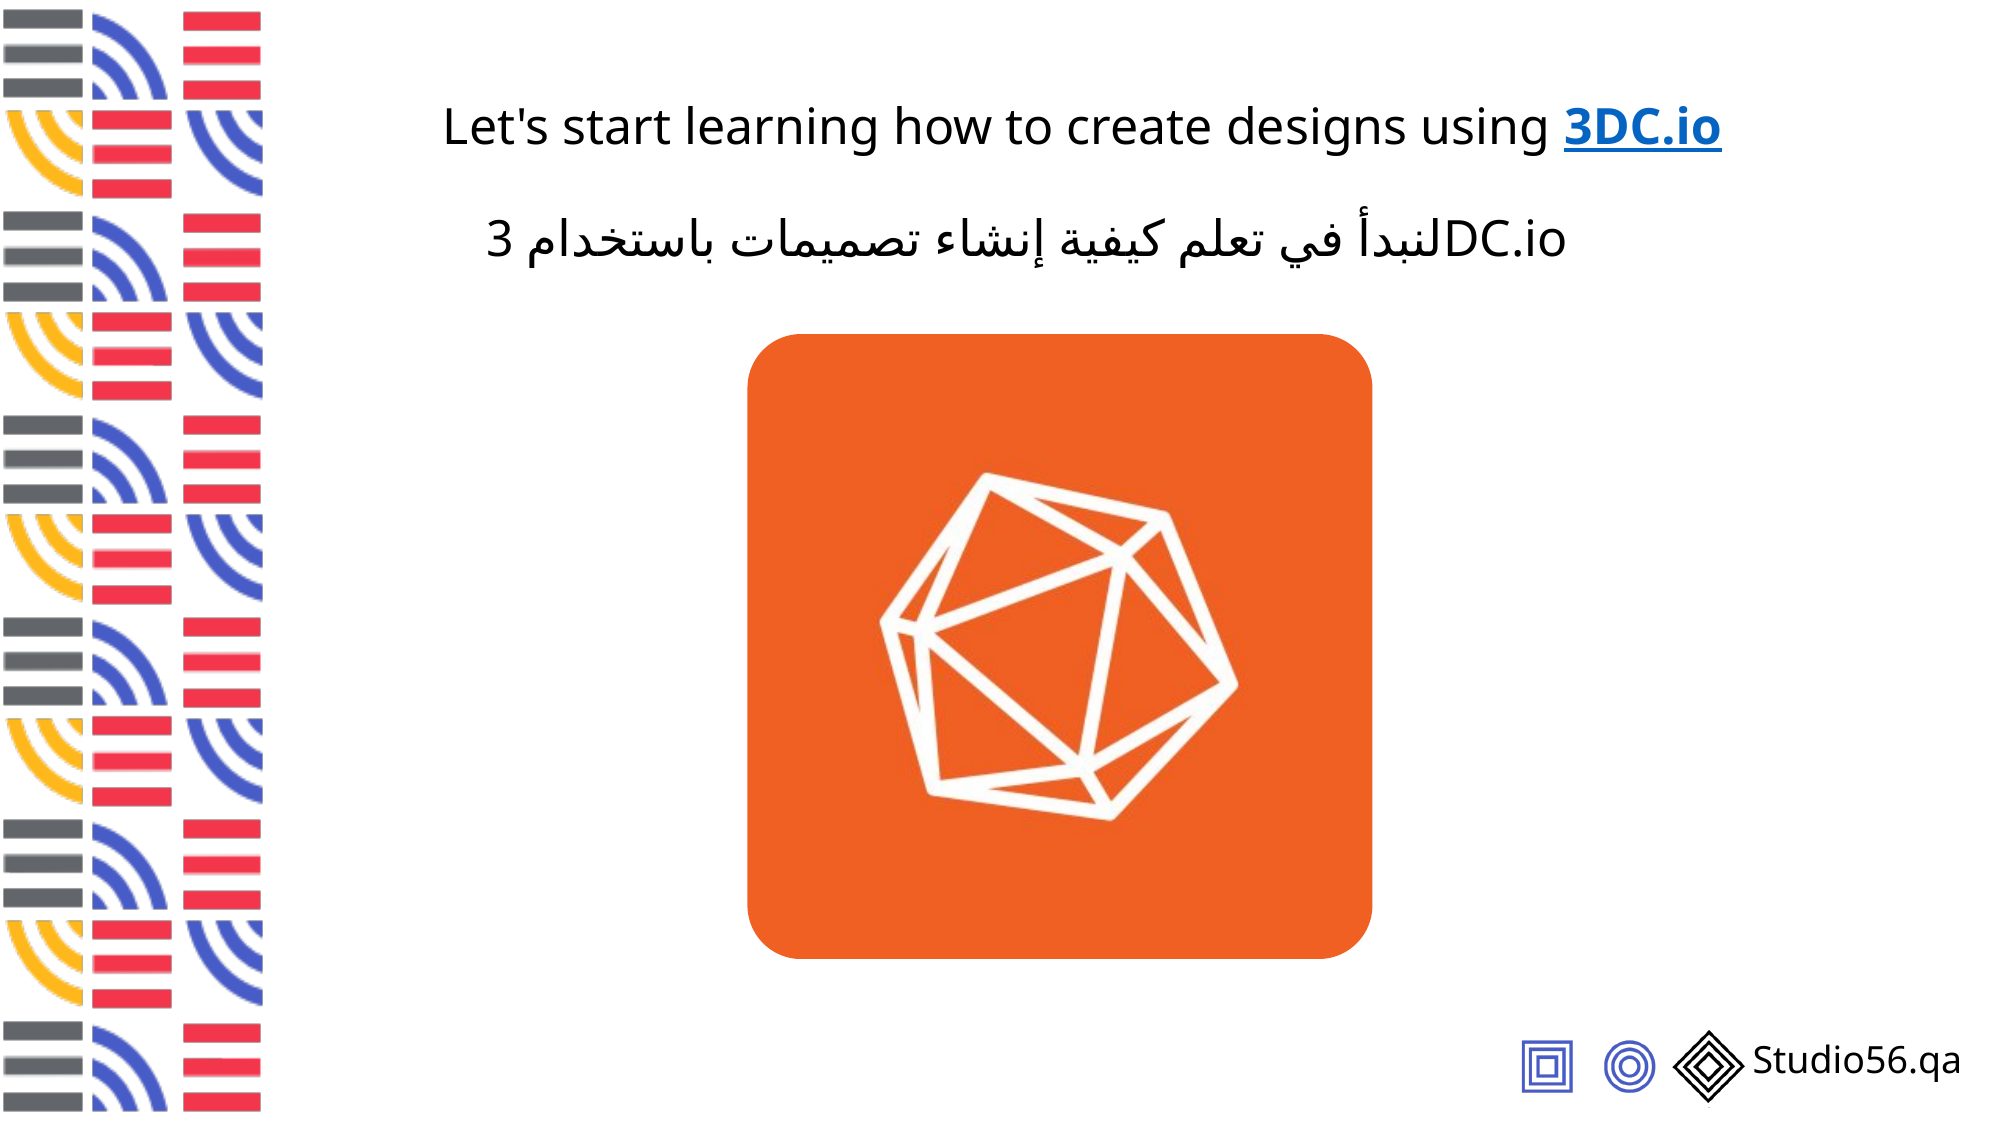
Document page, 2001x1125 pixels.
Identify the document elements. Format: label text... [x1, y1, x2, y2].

picture [0, 0, 266, 1117]
text_box Studio56.qa [1750, 1029, 1978, 1089]
title Let's start learning how to create designs using 3DC.io [374, 61, 1791, 192]
text_box لنبدأ في تعلم كيفية إنشاء تصميمات باستخدام 3DC.io [318, 175, 1736, 306]
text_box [1517, 1029, 1750, 1108]
picture [747, 334, 1373, 960]
